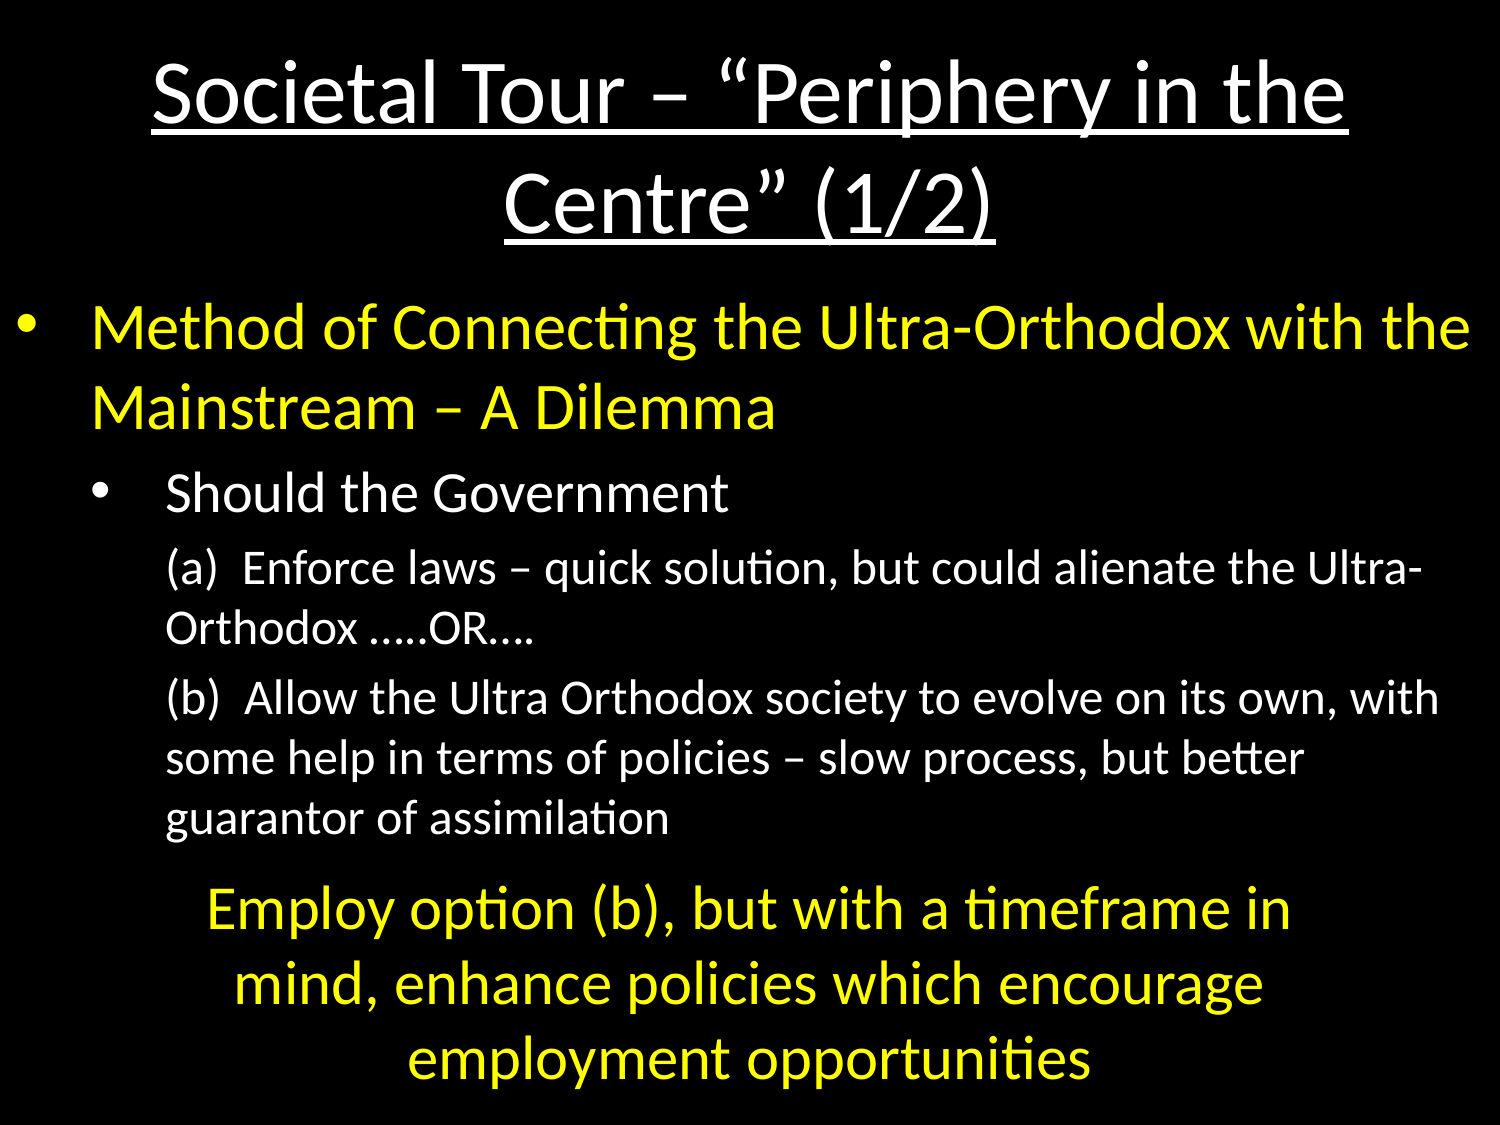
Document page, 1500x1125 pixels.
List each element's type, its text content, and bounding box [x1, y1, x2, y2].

title Societal Tour – “Periphery in the Centre” (1/2) [112, 21, 1388, 263]
text_box Employ option (b), but with a timeframe in mind, enhance policies which encourage employment opportunities [112, 858, 1388, 1100]
subtitle Method of Connecting the Ultra-Orthodox with the Mainstream – A Dilemma Should the Government (a) Enforce laws – quick solution, but could alienate the Ultra-Orthodox …..OR…. (b) Allow the Ultra Orthodox society to evolve on its own, with some help in terms of policies – slow process, but better guarantor of assimilation [0, 275, 1500, 988]
